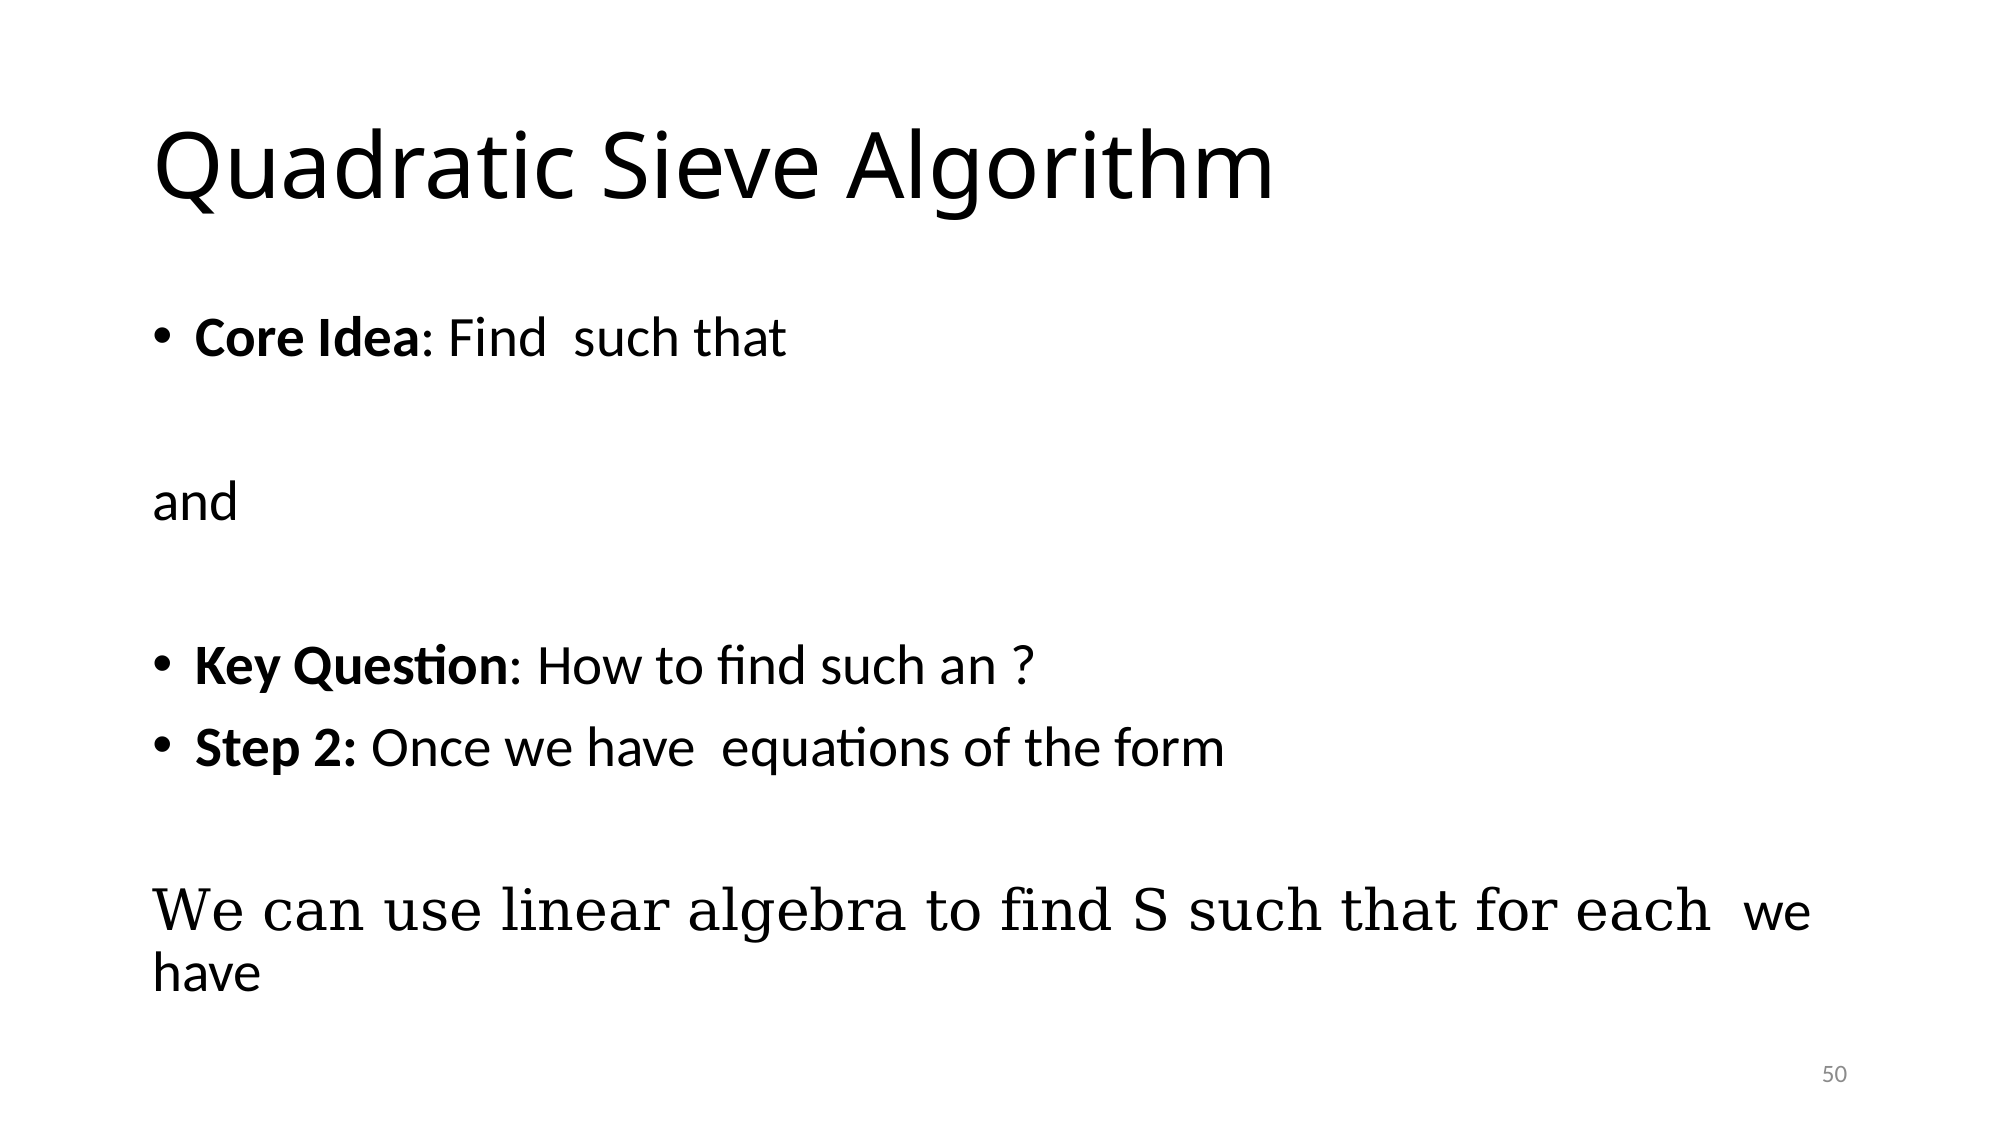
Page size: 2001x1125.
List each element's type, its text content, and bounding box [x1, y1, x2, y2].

slide_number 50 [1412, 1042, 1863, 1103]
title Quadratic Sieve Algorithm [137, 59, 1863, 278]
